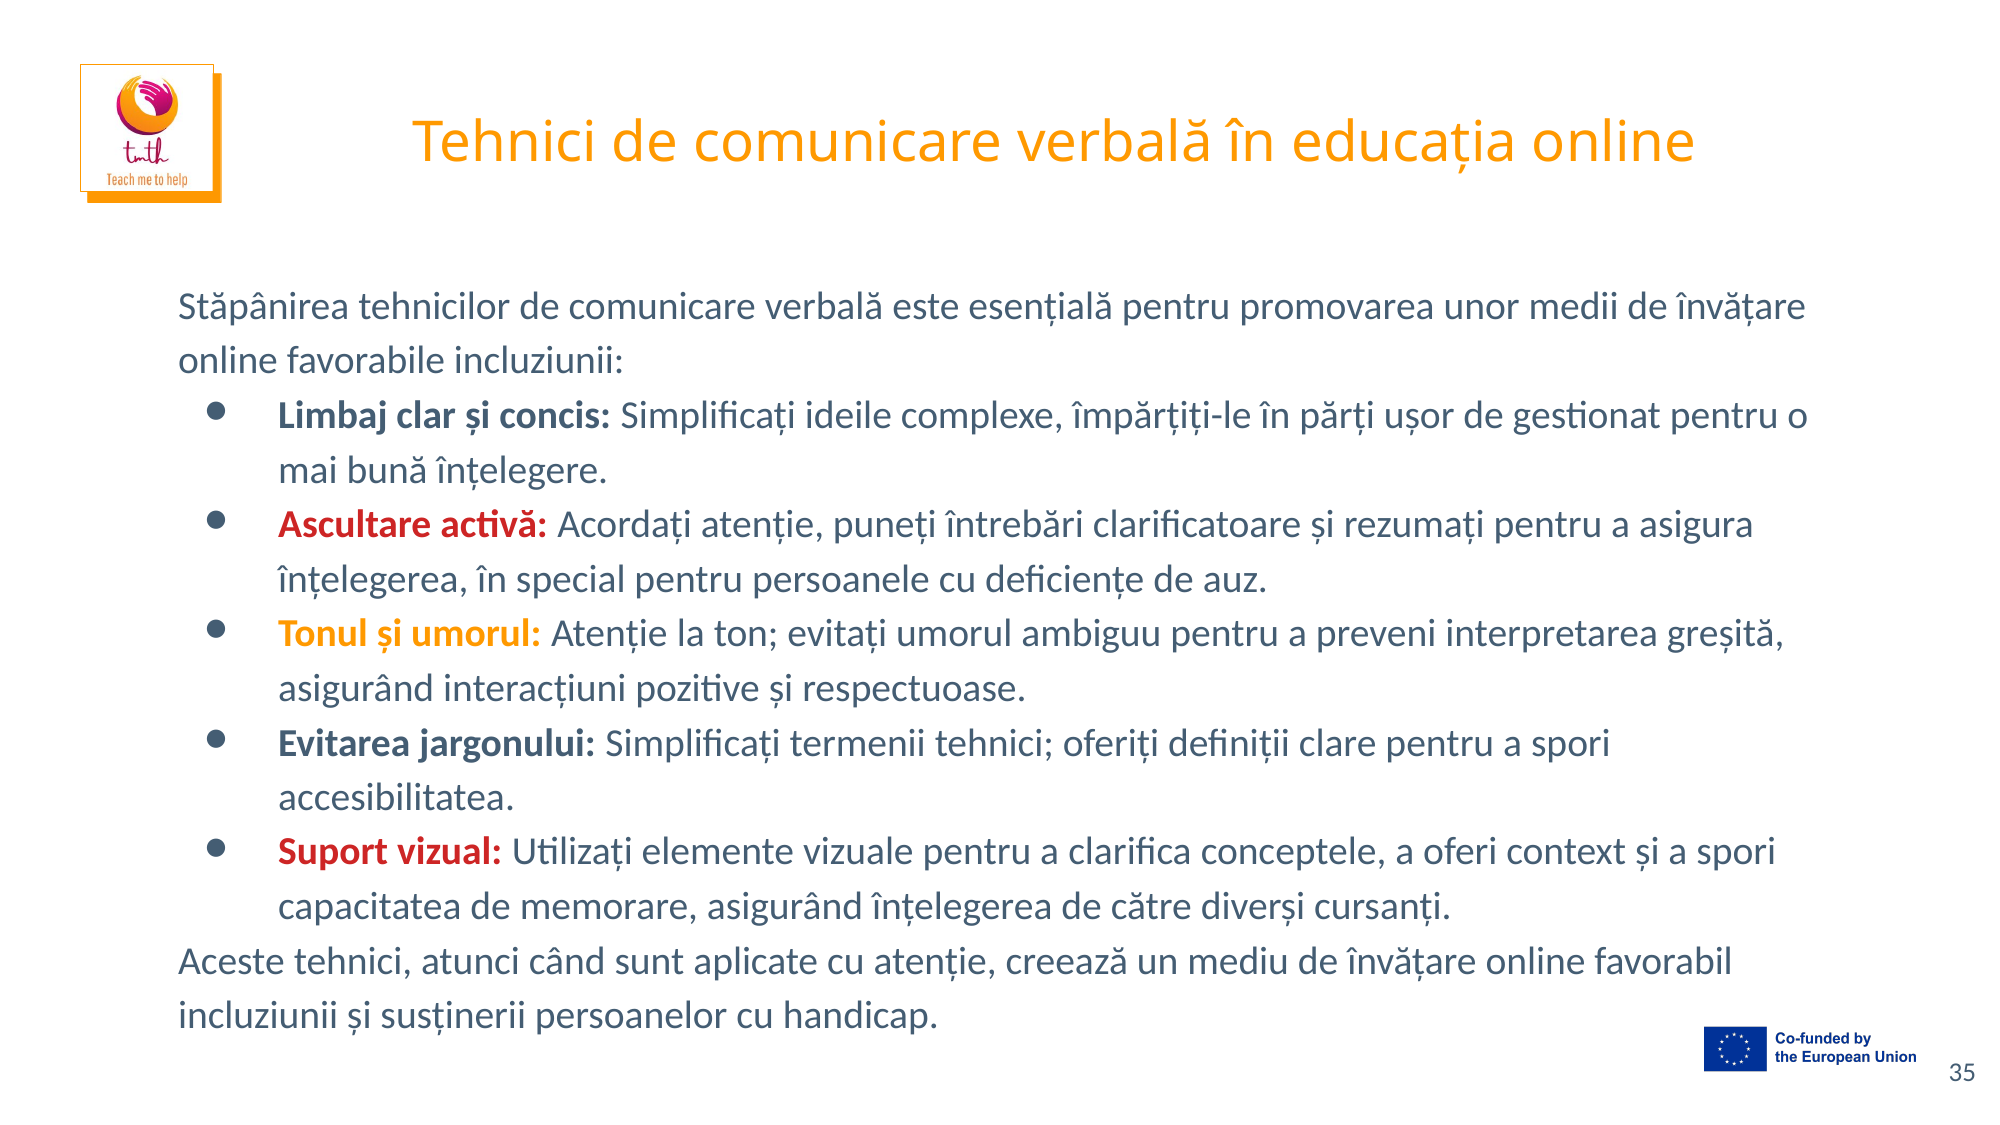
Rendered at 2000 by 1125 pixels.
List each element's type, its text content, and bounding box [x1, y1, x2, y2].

title Tehnici de comunicare verbală în educația online [254, 76, 1855, 202]
picture [1704, 1023, 1919, 1075]
list Stăpânirea tehnicilor de comunicare verbală este esențială pentru promovarea unor medii de învățare online favorabile incluziunii: Limbaj clar și concis: Simplificați ideile complexe, împărțiți-le în părți ușor de gestionat pentru o mai bună înțelegere. Ascultare activă: Acordați atenție, puneți întrebări clarificatoare și rezumați pentru a asigura înțelegerea, în special pentru persoanele cu deficiențe de auz. Tonul și umorul: Atenție la ton; evitați umorul ambiguu pentru a preveni interpretarea greșită, asigurând interacțiuni pozitive și respectuoase. Evitarea jargonului: Simplificați termenii tehnici; oferiți definiții clare pentru a spori accesibilitatea. Suport vizual: Utilizați elemente vizuale pentru a clarifica conceptele, a oferi context și a spori capacitatea de memorare, asigurând înțelegerea de către diverși cursanți. Aceste tehnici, atunci când sunt aplicate cu atenție, creează un mediu de învățare online favorabil incluziunii și susținerii persoanelor cu handicap. [157, 252, 1842, 367]
slide_number 35 [1871, 1038, 1992, 1125]
picture [81, 65, 213, 191]
